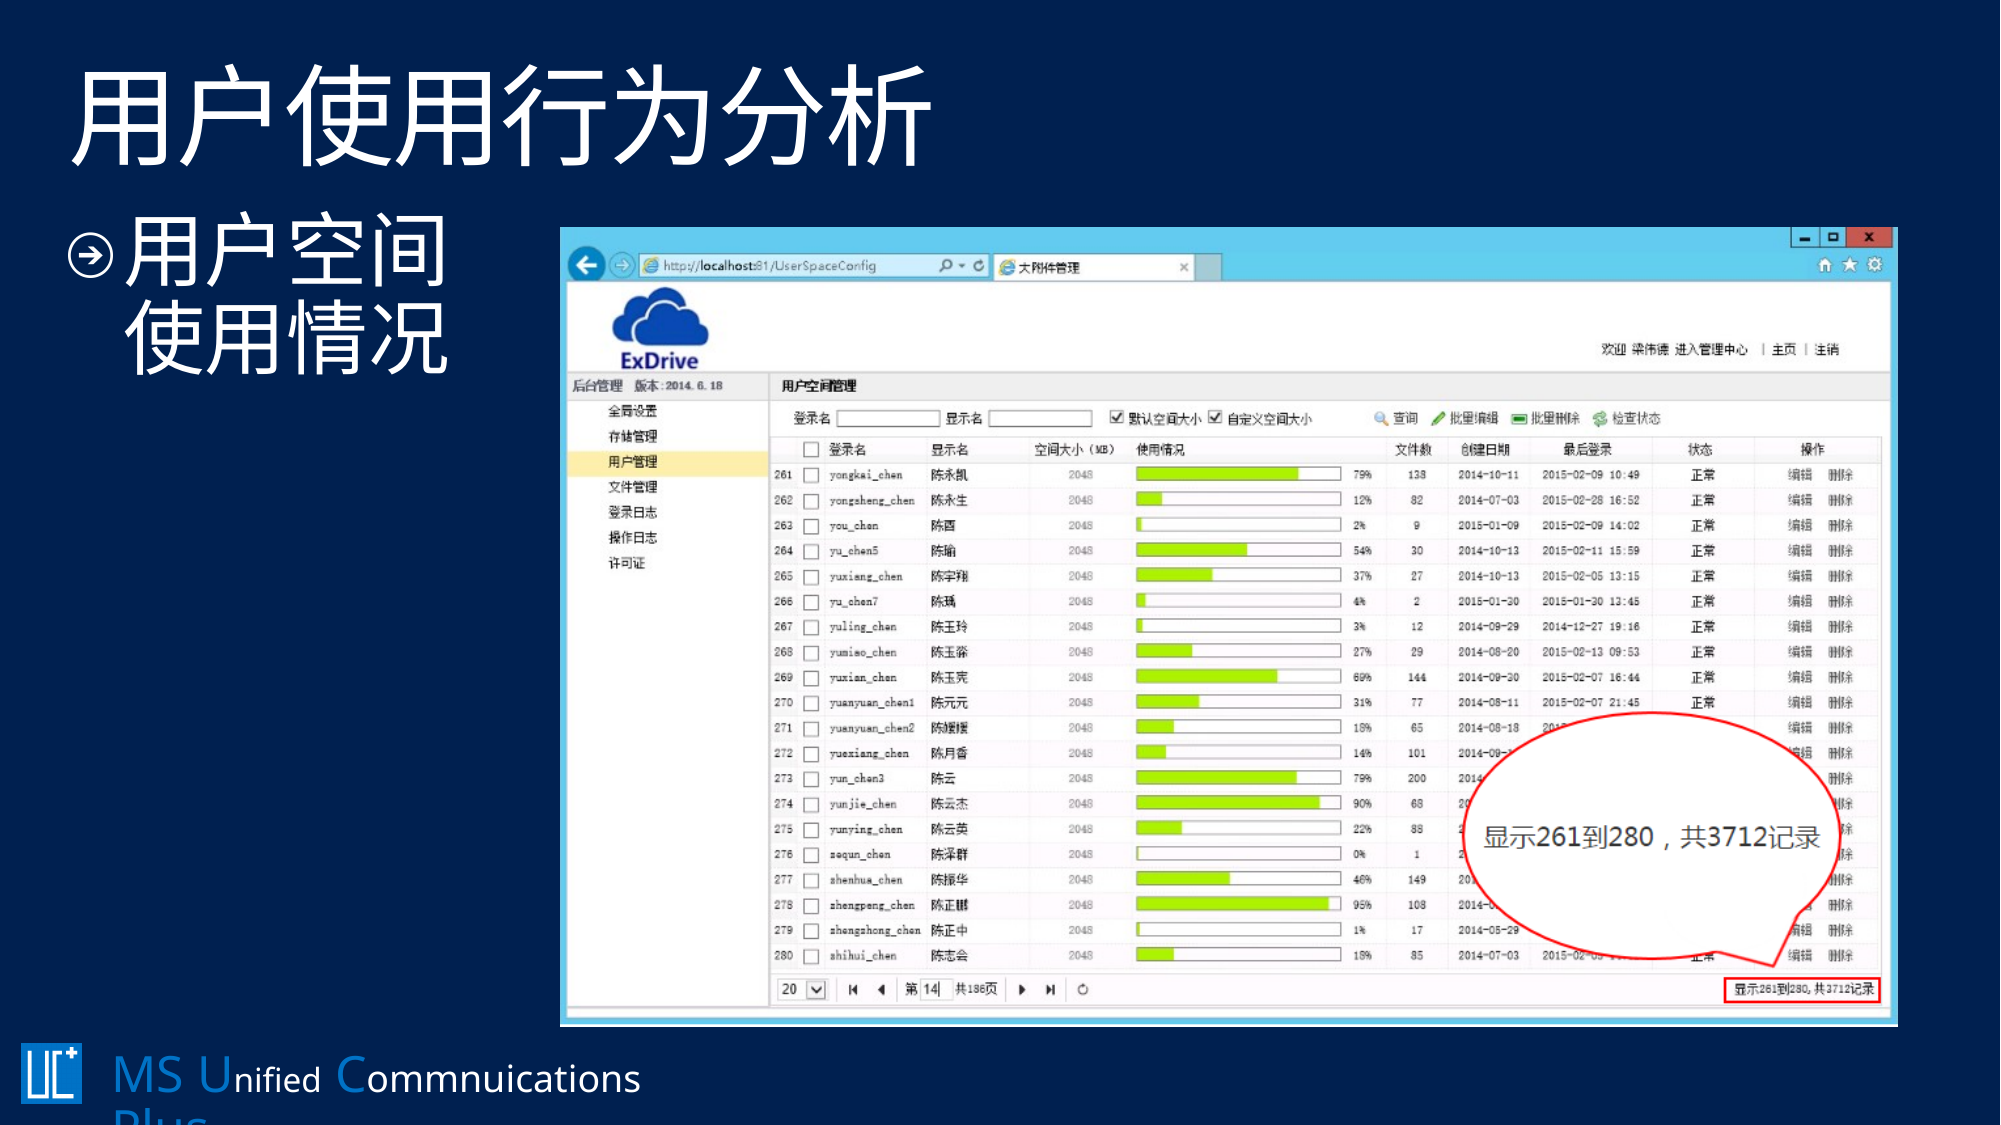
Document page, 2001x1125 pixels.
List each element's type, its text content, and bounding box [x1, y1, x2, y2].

list 用户空间 使用情况 [44, 196, 1956, 404]
title 用户使用行为分析 [44, 47, 1957, 196]
picture [560, 227, 1898, 1027]
picture [21, 1043, 82, 1104]
picture [68, 220, 126, 278]
